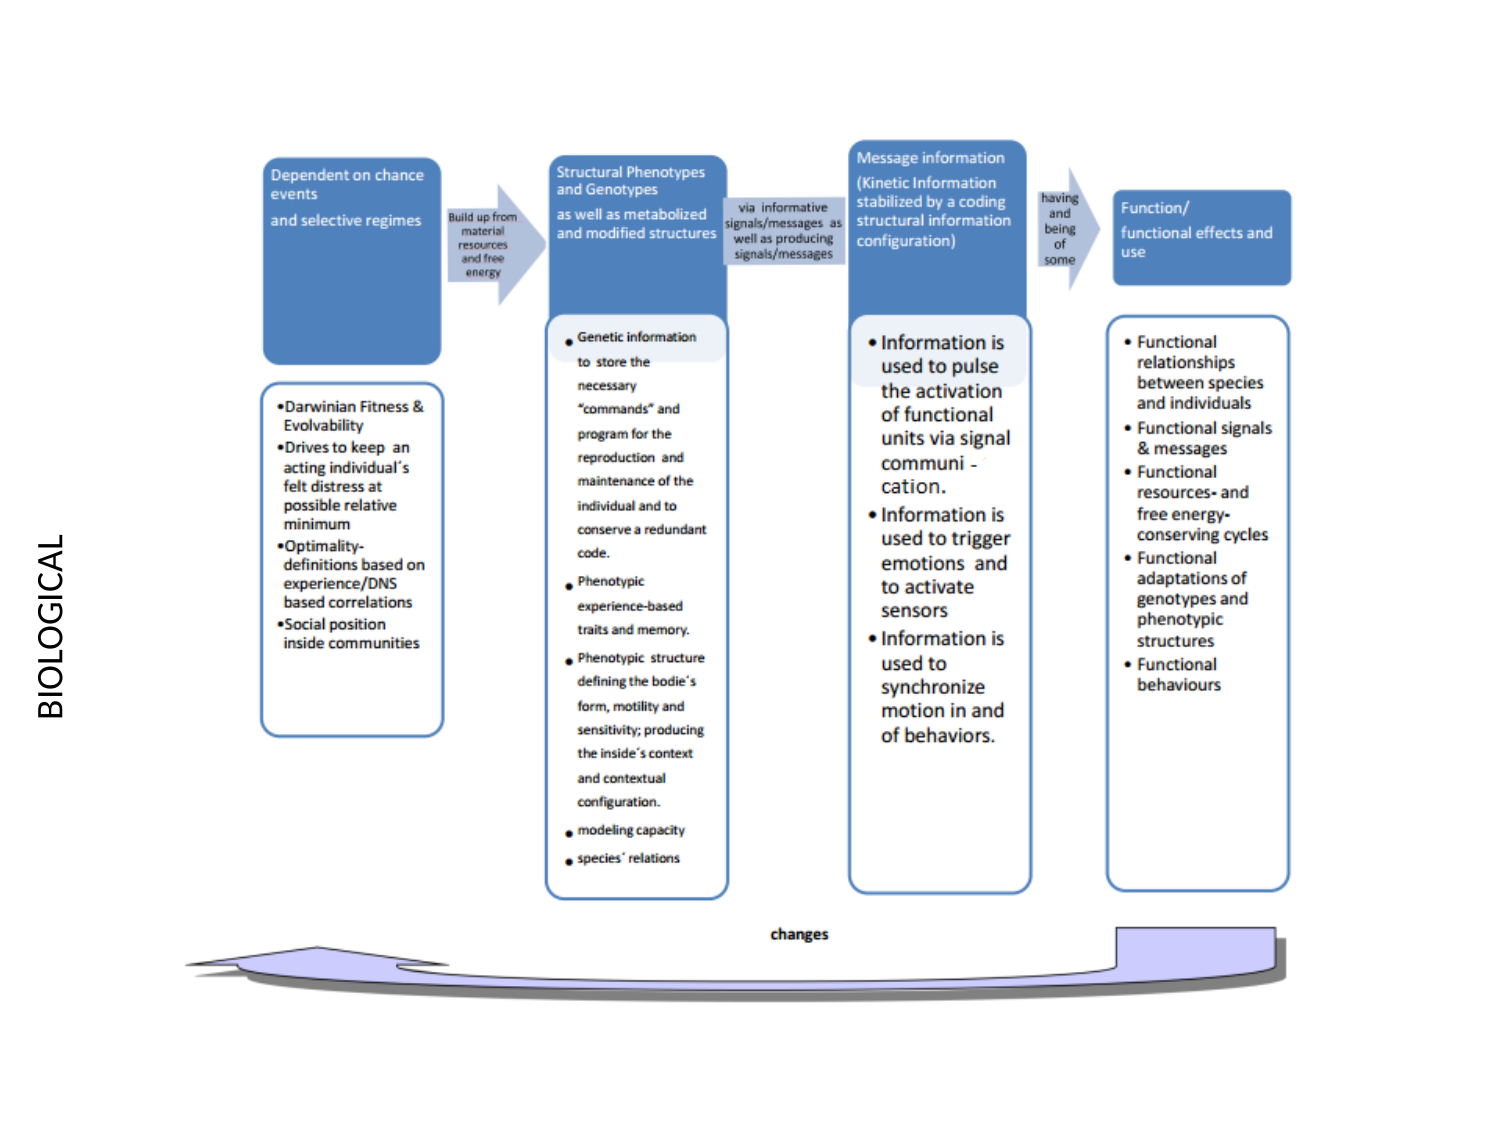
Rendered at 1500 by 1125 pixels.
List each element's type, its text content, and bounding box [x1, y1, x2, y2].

picture [104, 107, 1396, 1018]
text_box BIOLOGICAL [17, 349, 94, 906]
